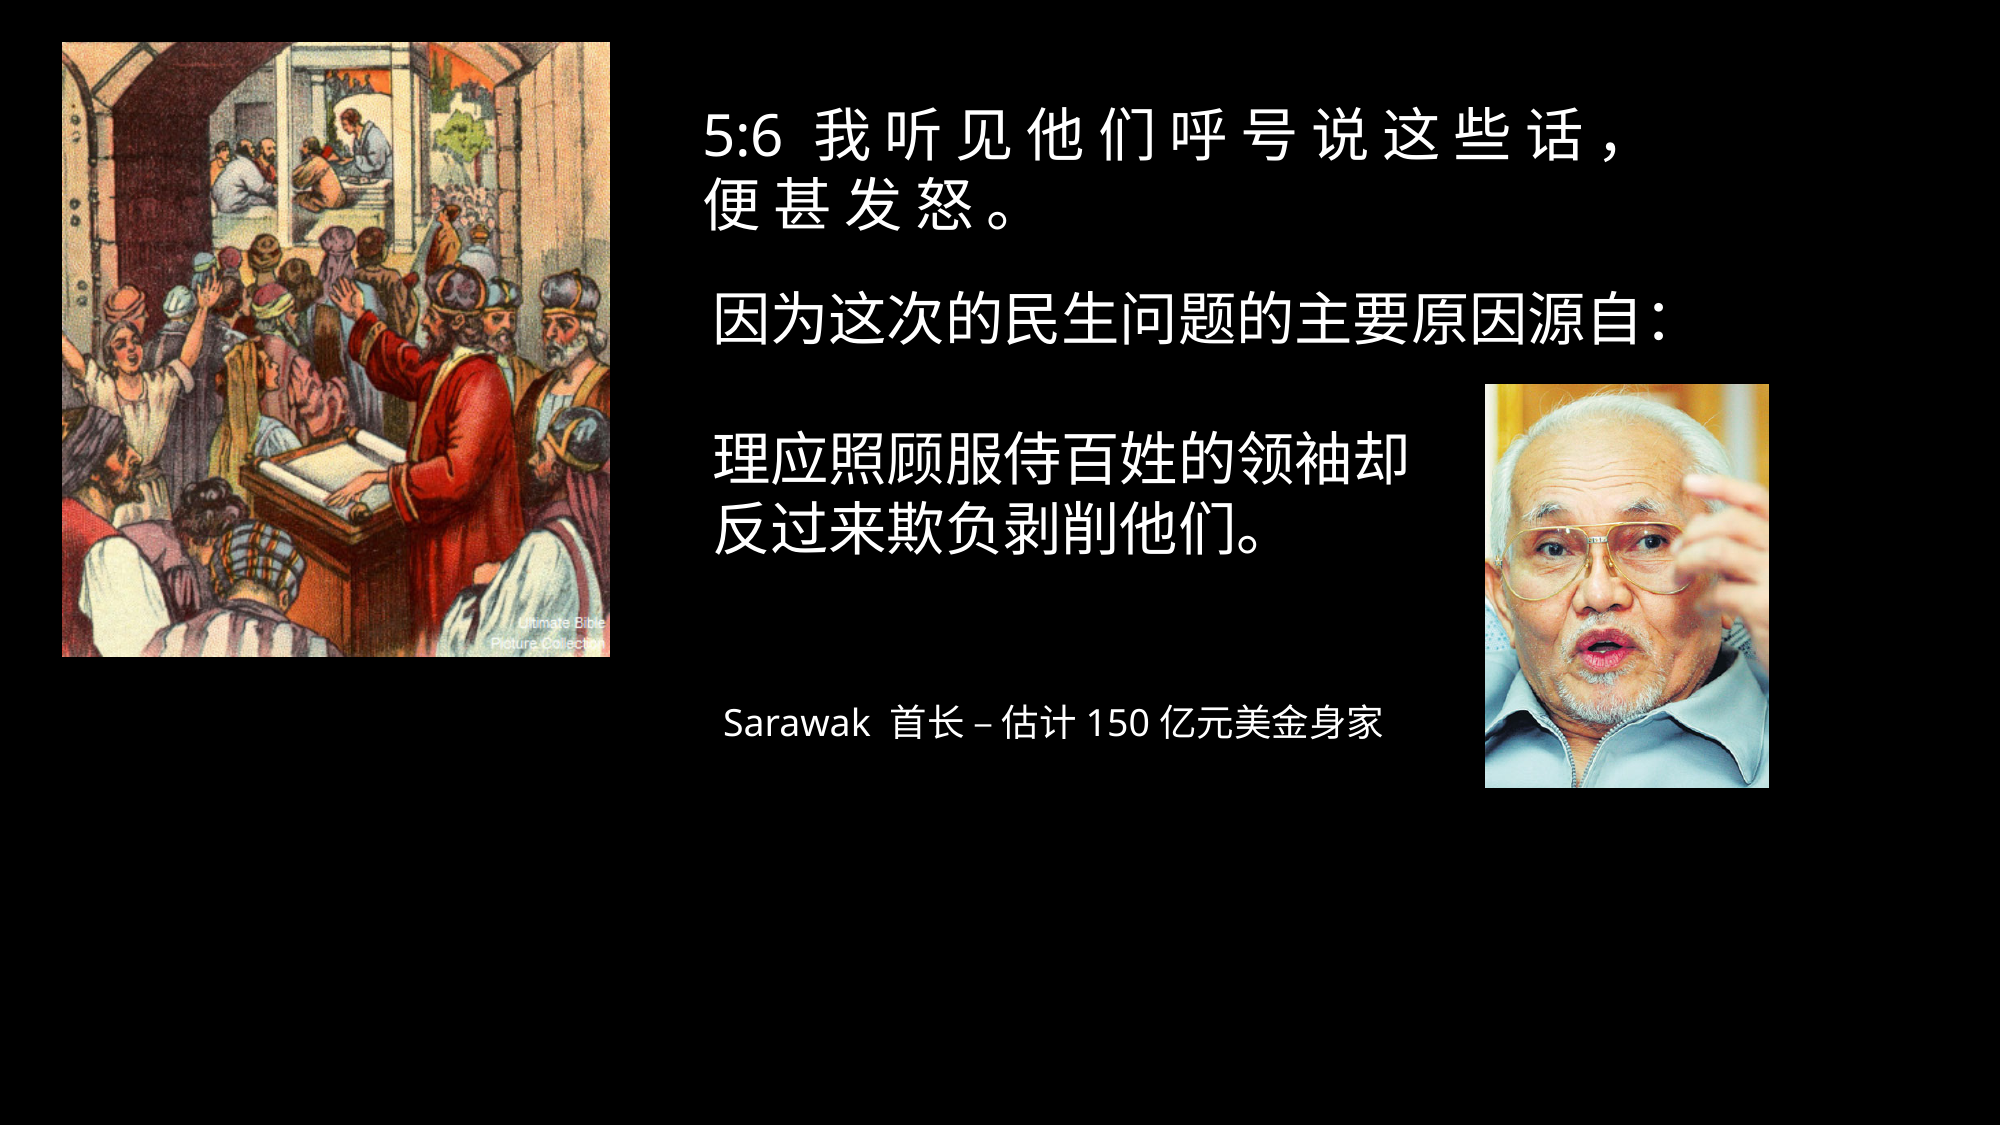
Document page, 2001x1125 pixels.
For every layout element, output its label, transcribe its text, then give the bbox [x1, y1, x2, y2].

text_box 因为这次的民生问题的主要原因源自： 理应照顾服侍百姓的领袖却 反过来欺负剥削他们。 [697, 274, 1718, 570]
text_box 5:6 我 听 见 他 们 呼 号 说 这 些 话 ， 便 甚 发 怒 。 [687, 91, 1683, 246]
picture [62, 42, 610, 657]
picture [1485, 384, 1769, 788]
text_box Sarawak 首长 – 估计150亿元美金身家 [708, 691, 1399, 752]
